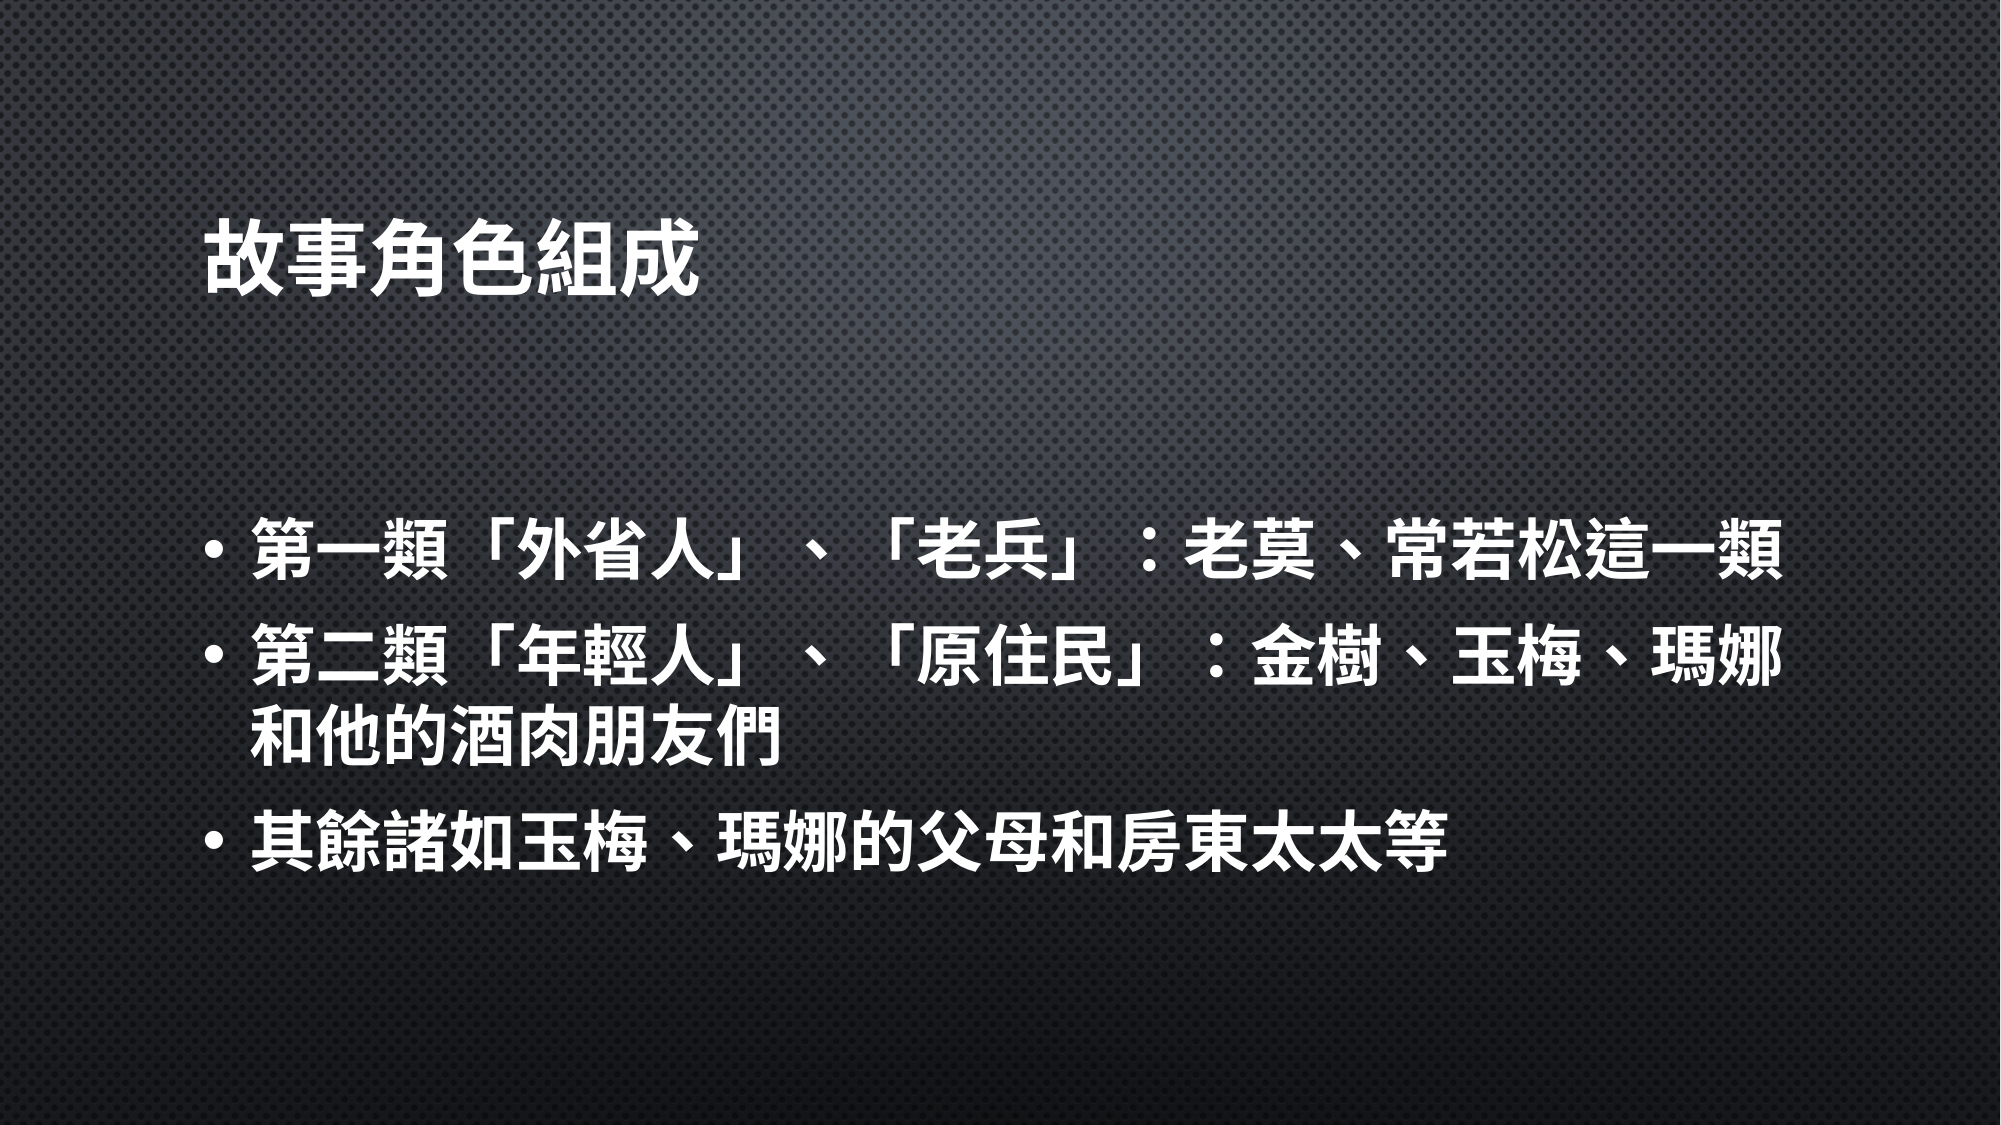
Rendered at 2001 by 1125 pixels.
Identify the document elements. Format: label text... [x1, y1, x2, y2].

list 第一類「外省人」、「老兵」：老莫、常若松這一類 第二類「年輕人」、「原住民」：金樹、玉梅、瑪娜和他的酒肉朋友們 其餘諸如玉梅、瑪娜的父母和房東太太等 [187, 437, 1813, 950]
title 故事角色組成 [187, 99, 1813, 413]
